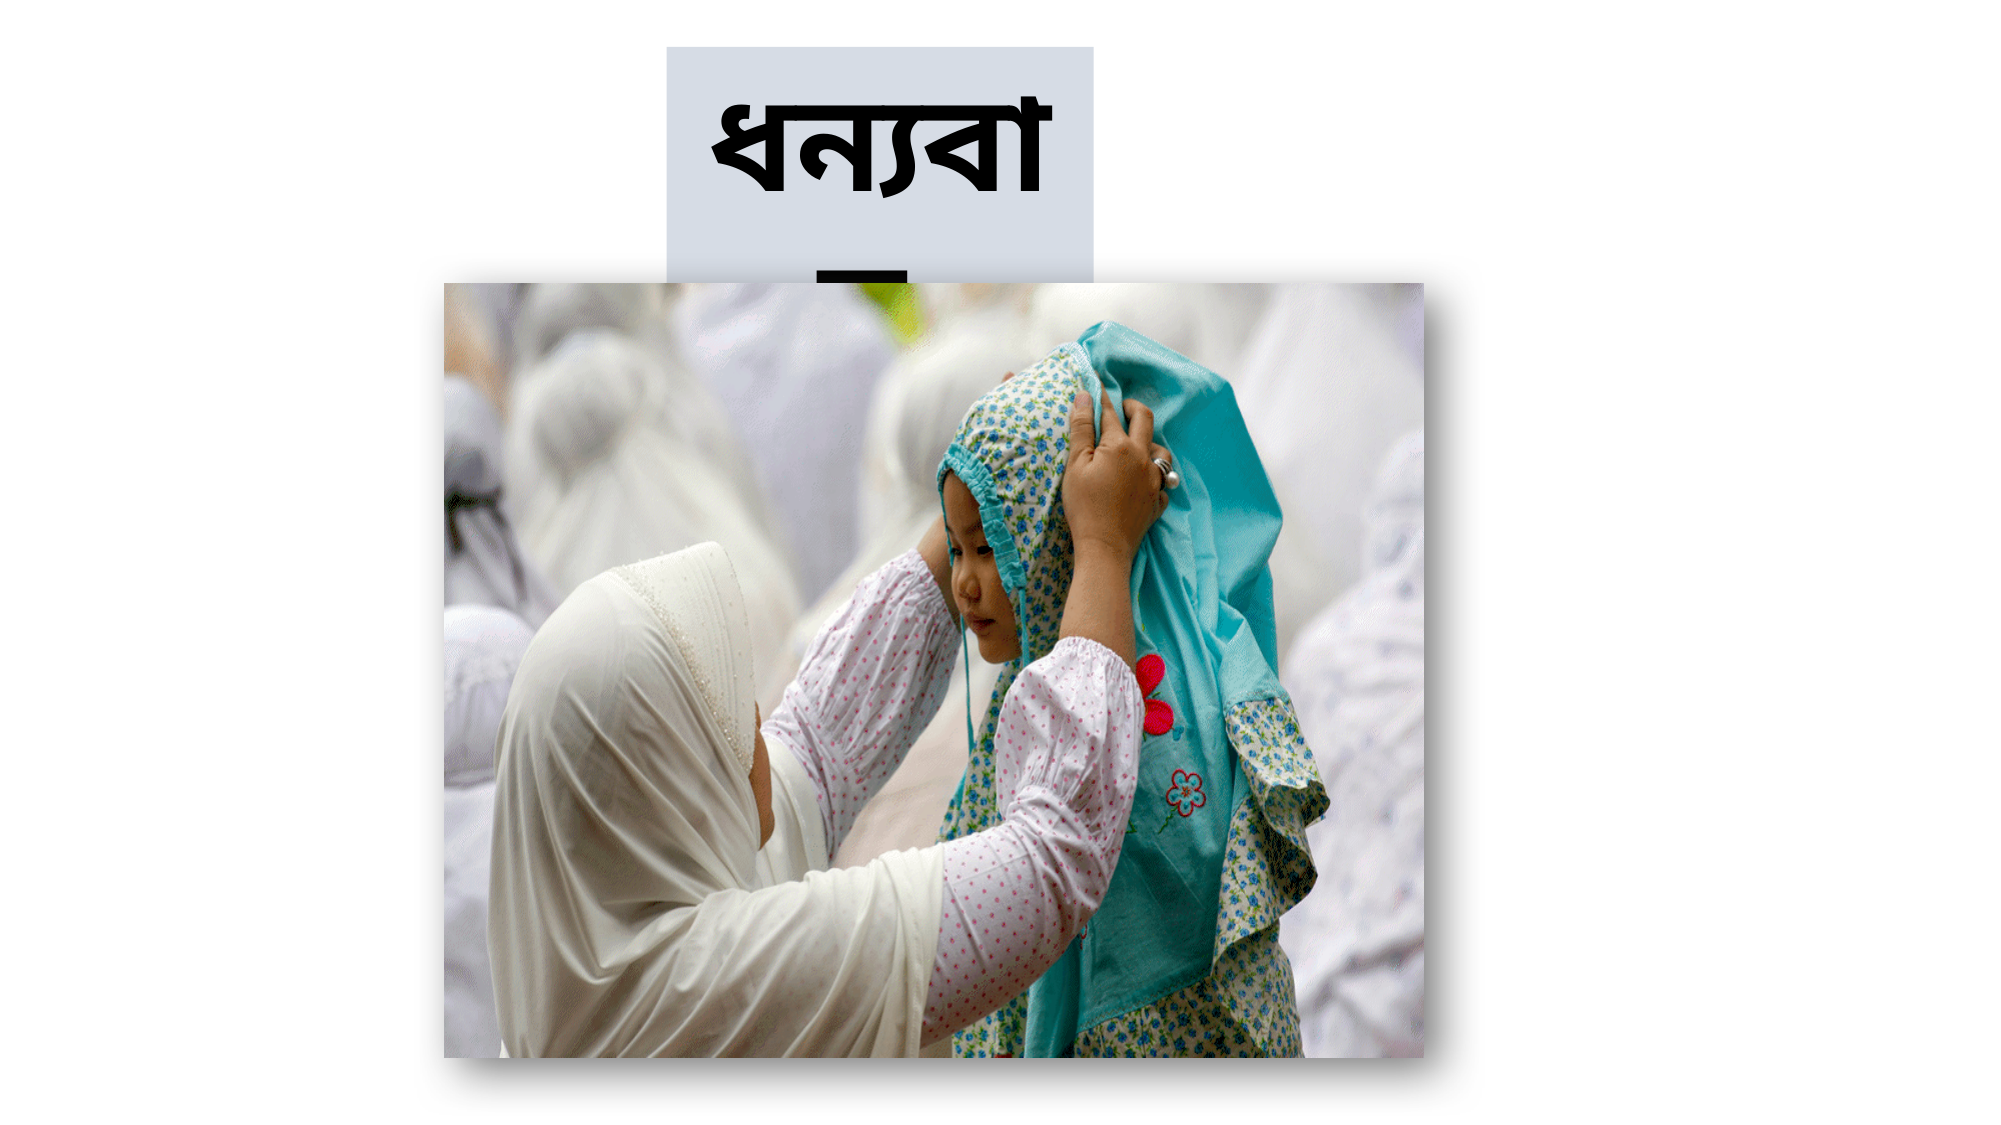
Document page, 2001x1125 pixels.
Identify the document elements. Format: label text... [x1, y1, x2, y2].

picture [444, 283, 1424, 1058]
text_box ধন্যবাদ [666, 46, 1094, 265]
